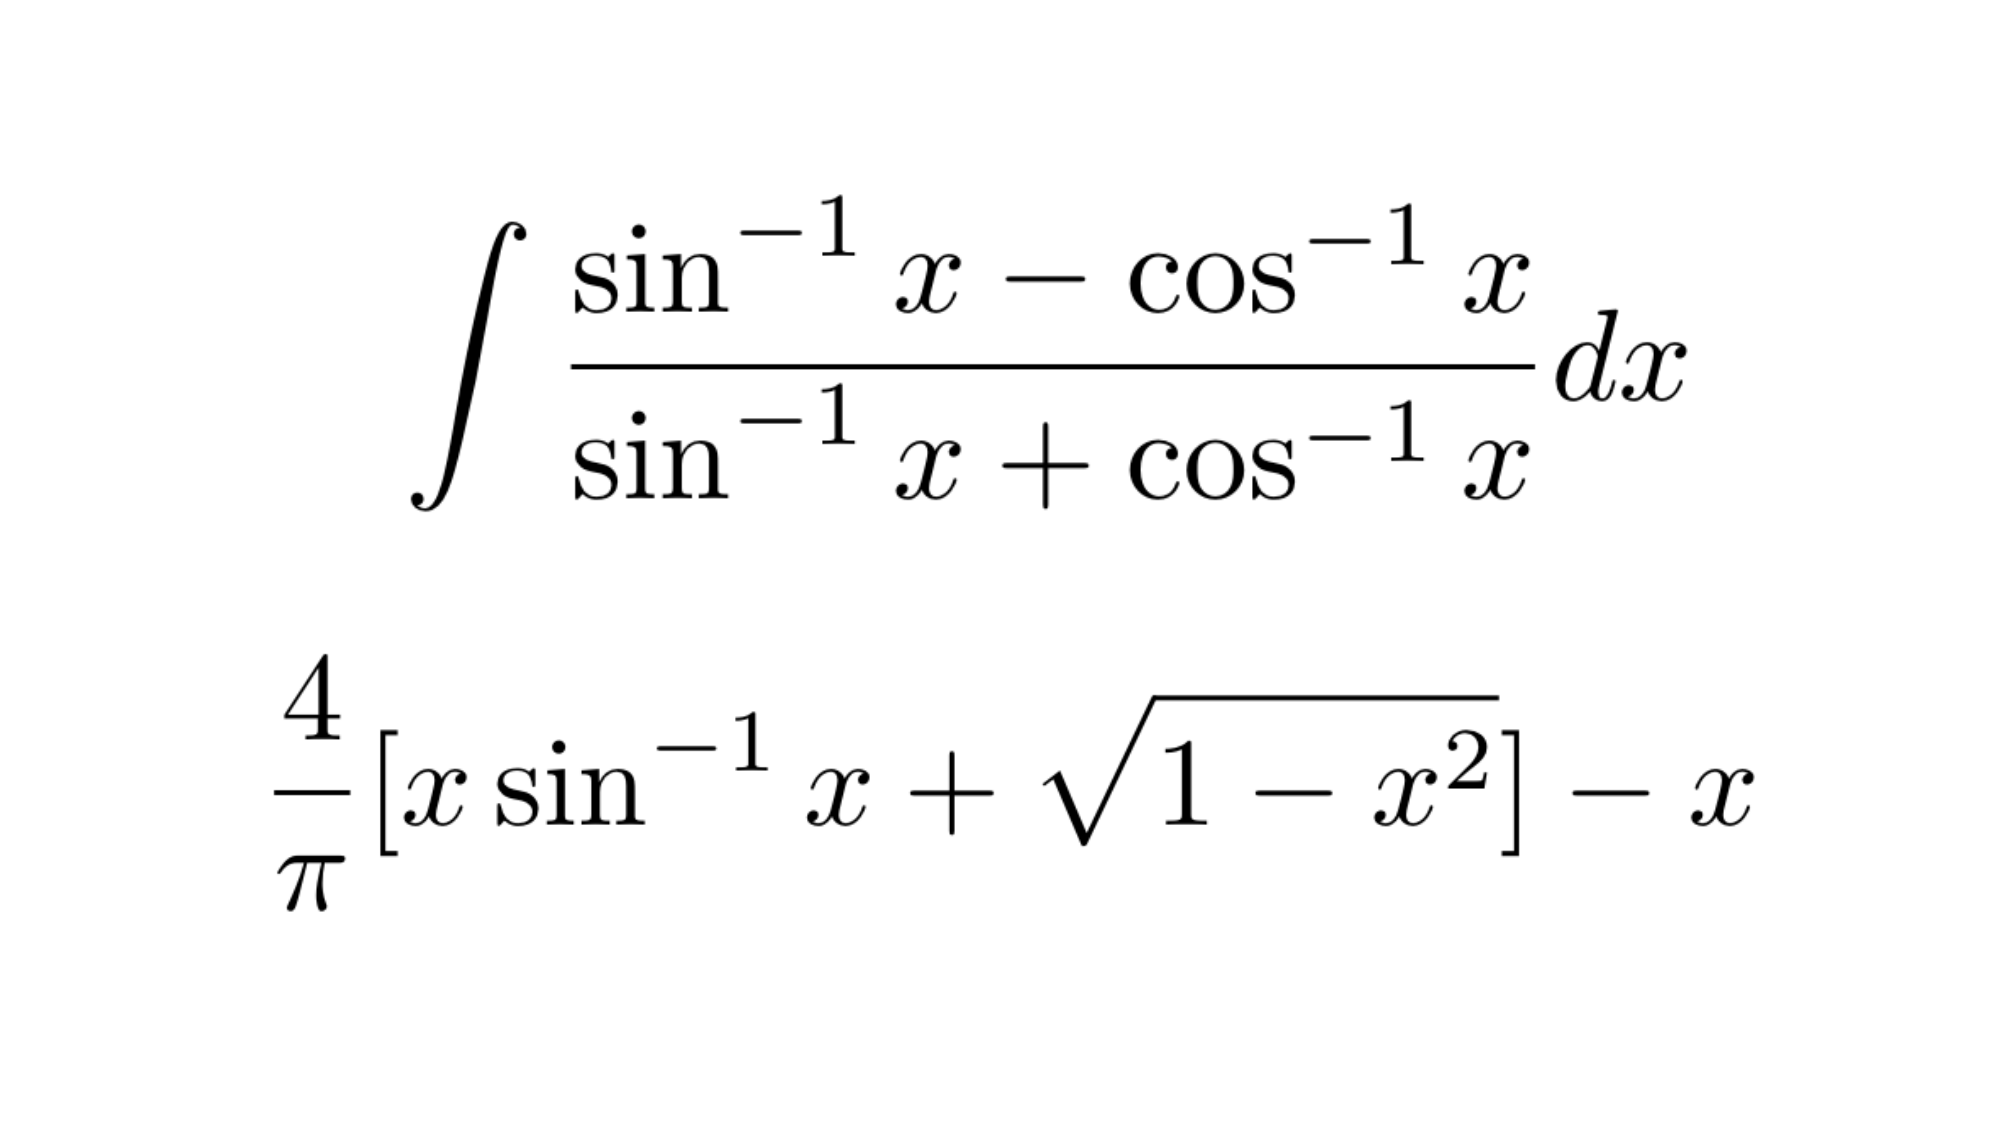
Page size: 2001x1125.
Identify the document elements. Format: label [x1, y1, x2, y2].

list [137, 164, 1847, 563]
picture [145, 620, 1863, 961]
